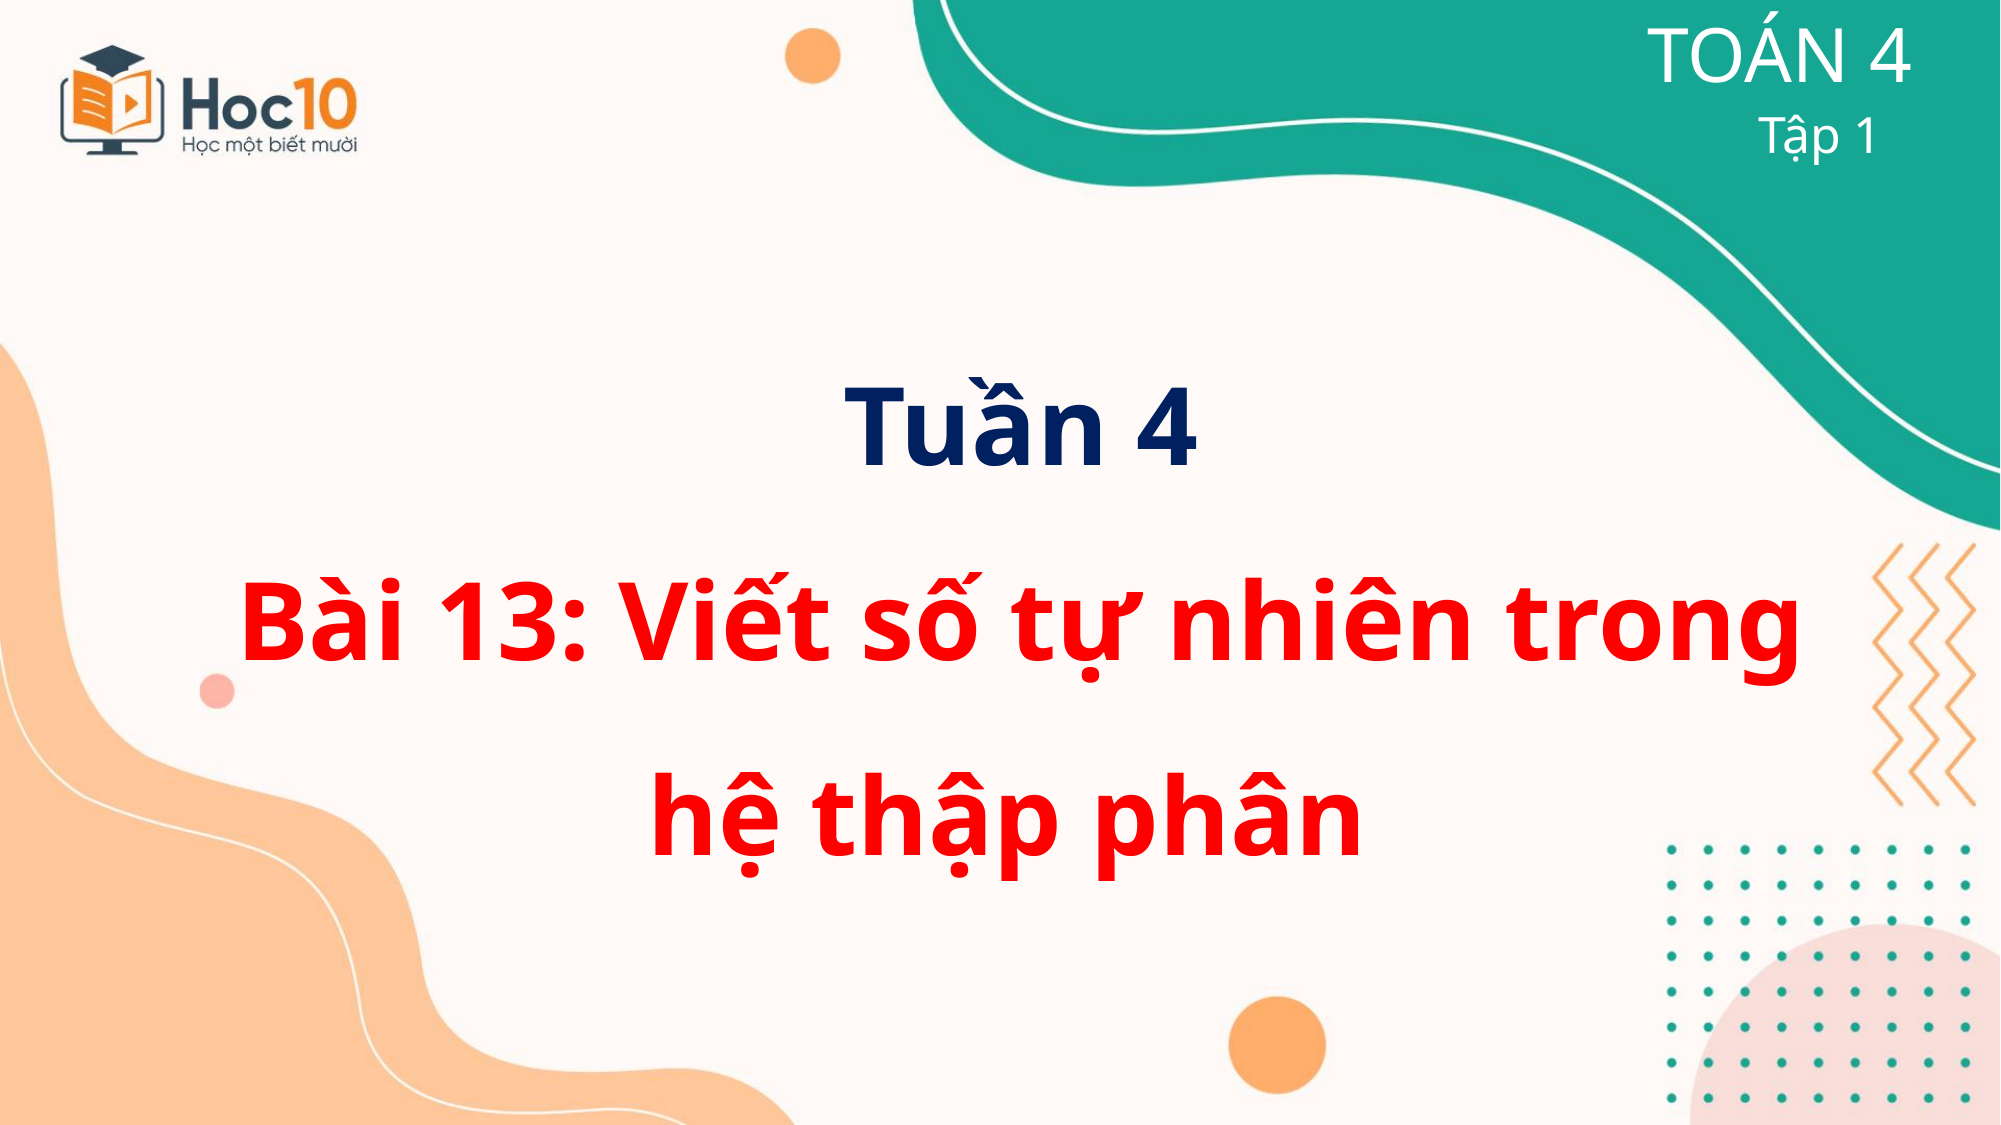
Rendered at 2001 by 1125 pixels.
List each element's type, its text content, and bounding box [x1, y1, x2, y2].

text_box TOÁN 4 [1560, 0, 2000, 105]
picture [0, 0, 2001, 1125]
text_box Tập 1 [1743, 96, 1898, 172]
text_box Tuần 4 Bài 13: Viết số tự nhiên trong hệ thập phân [140, 479, 1902, 885]
